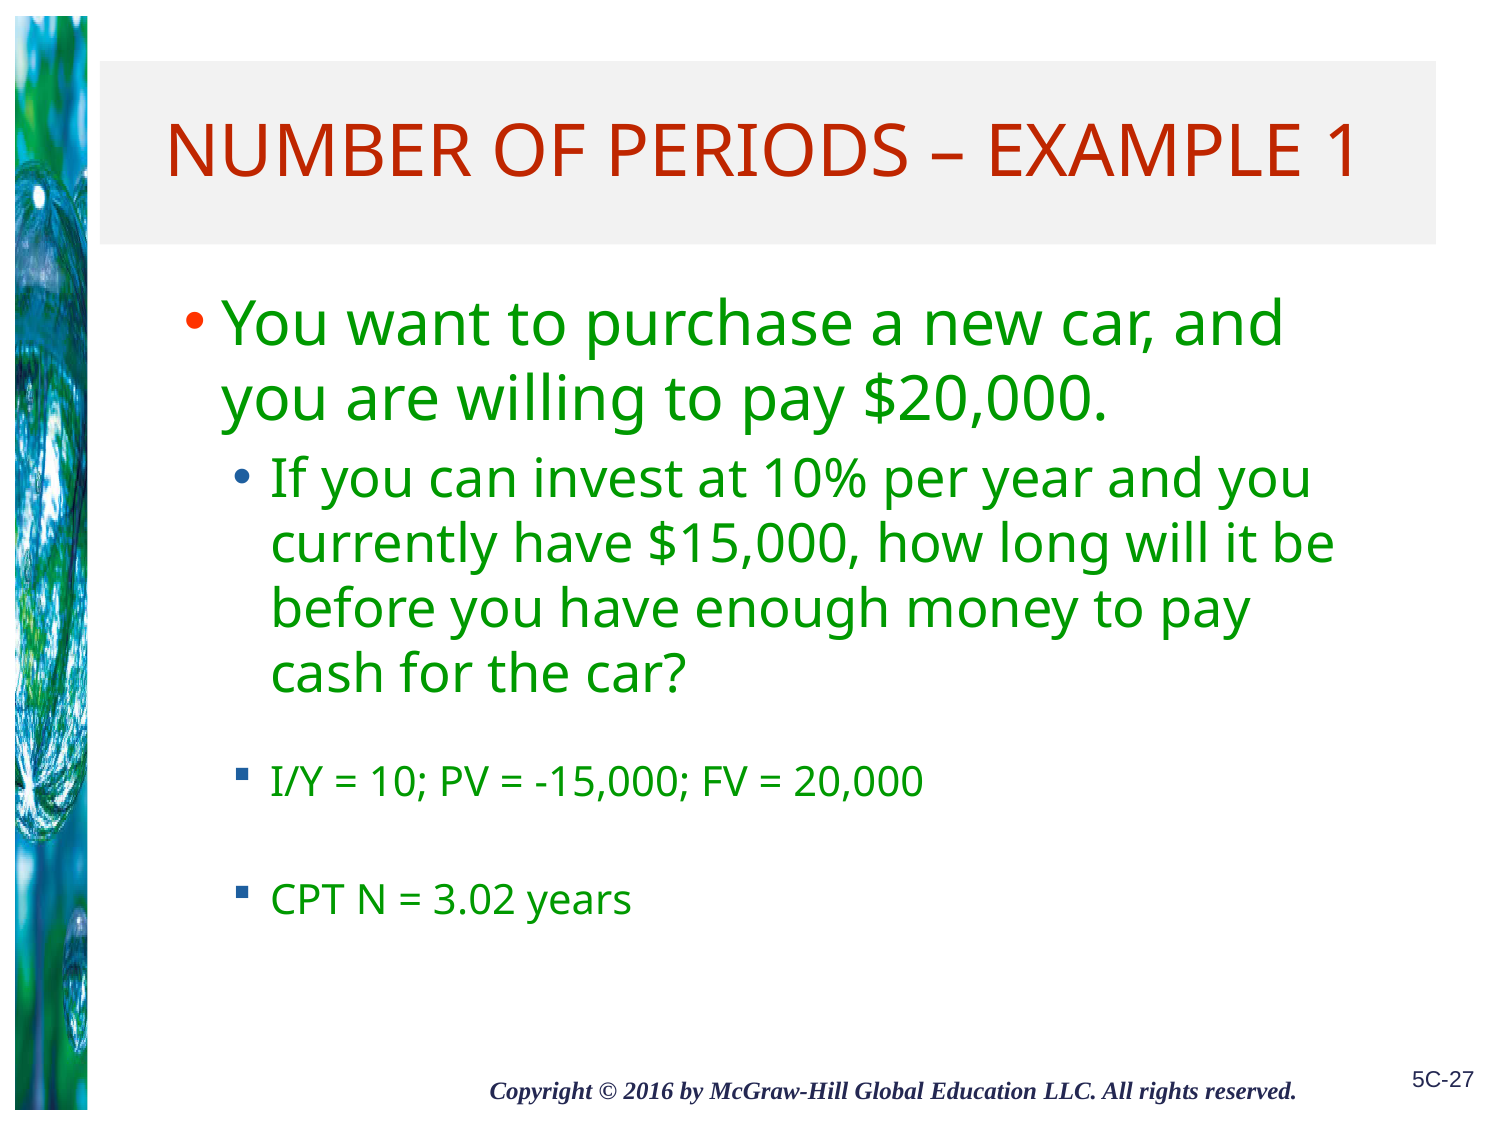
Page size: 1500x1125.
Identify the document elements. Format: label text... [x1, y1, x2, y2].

text_box Copyright © 2016 by McGraw-Hill Global Education LLC. All rights reserved. [474, 1067, 1427, 1113]
text_box 5C-27 [1357, 1057, 1500, 1100]
title Number of Periods – Example 1 [87, 62, 1443, 233]
list You want to purchase a new car, and you are willing to pay $20,000. If you can invest at 10% per year and you currently have $15,000, how long will it be before you have enough money to pay cash for the car? I/Y = 10; PV = -15,000; FV = 20,000 CPT N = 3.02 years [150, 275, 1373, 1025]
